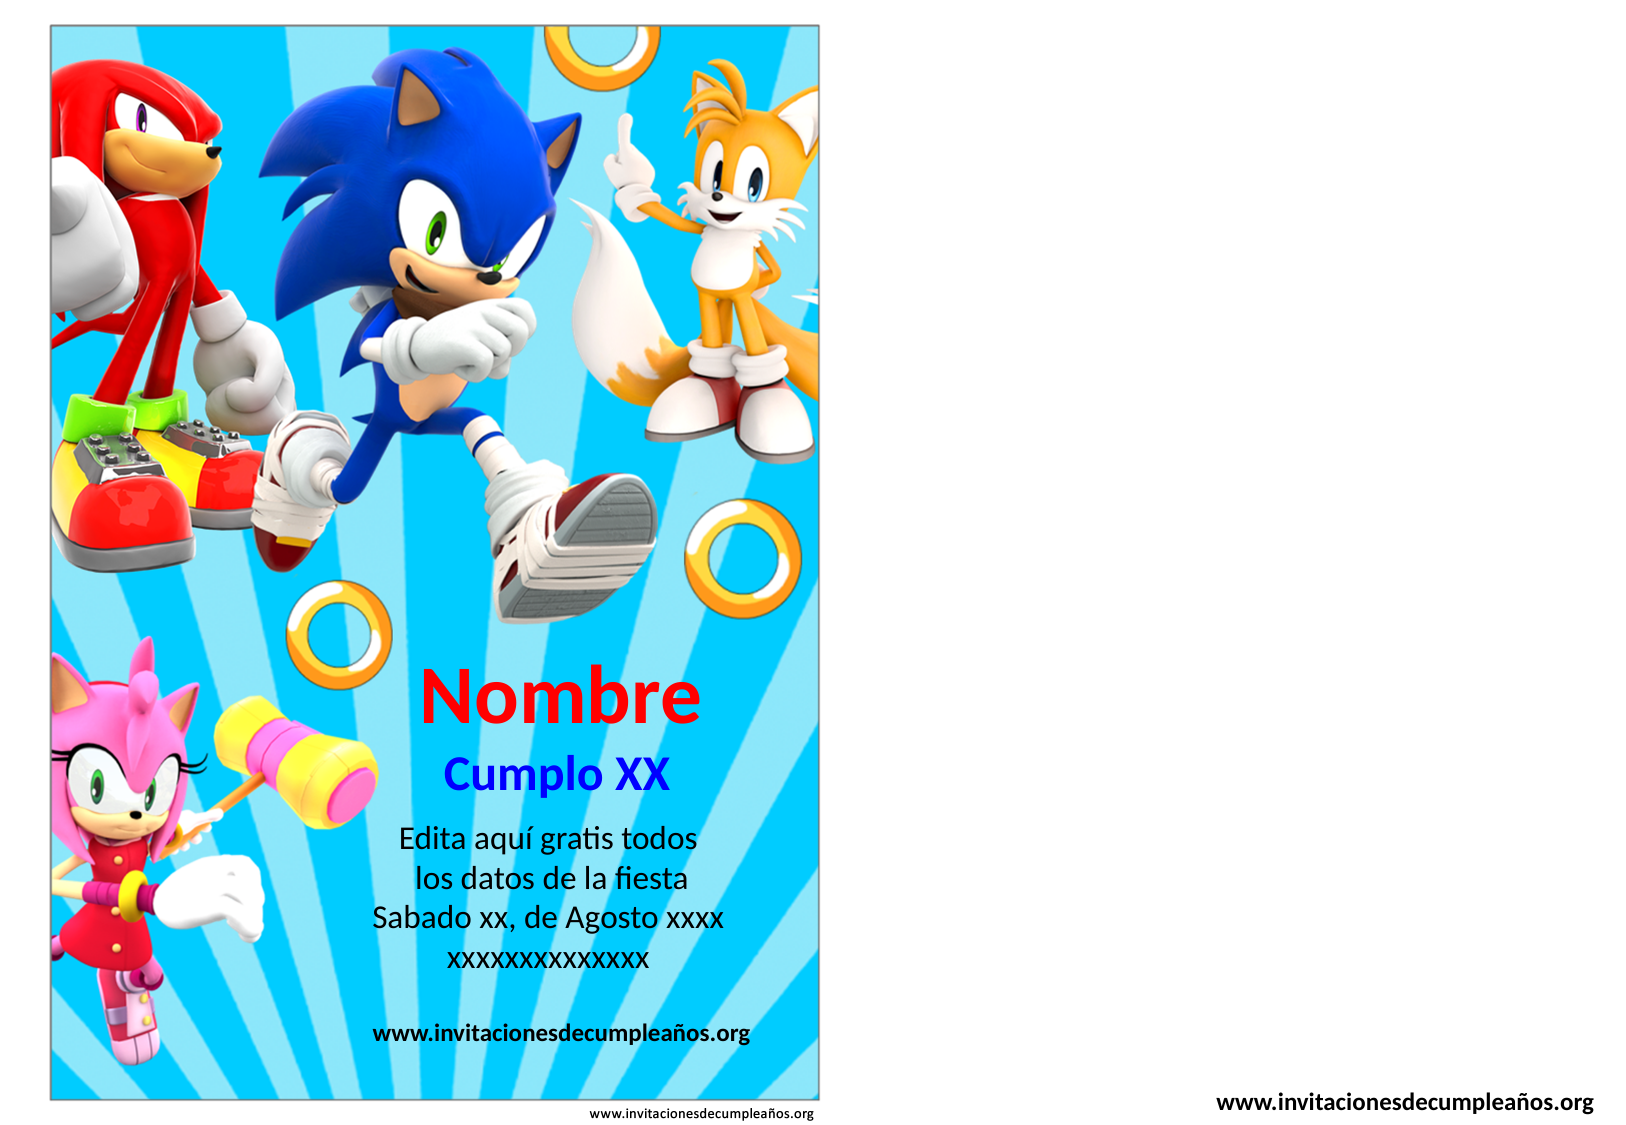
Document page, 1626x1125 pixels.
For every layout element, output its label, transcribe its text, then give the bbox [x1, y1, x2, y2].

text_box www.invitacionesdecumpleaños.org [1201, 1078, 1610, 1123]
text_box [27, 10, 842, 1125]
